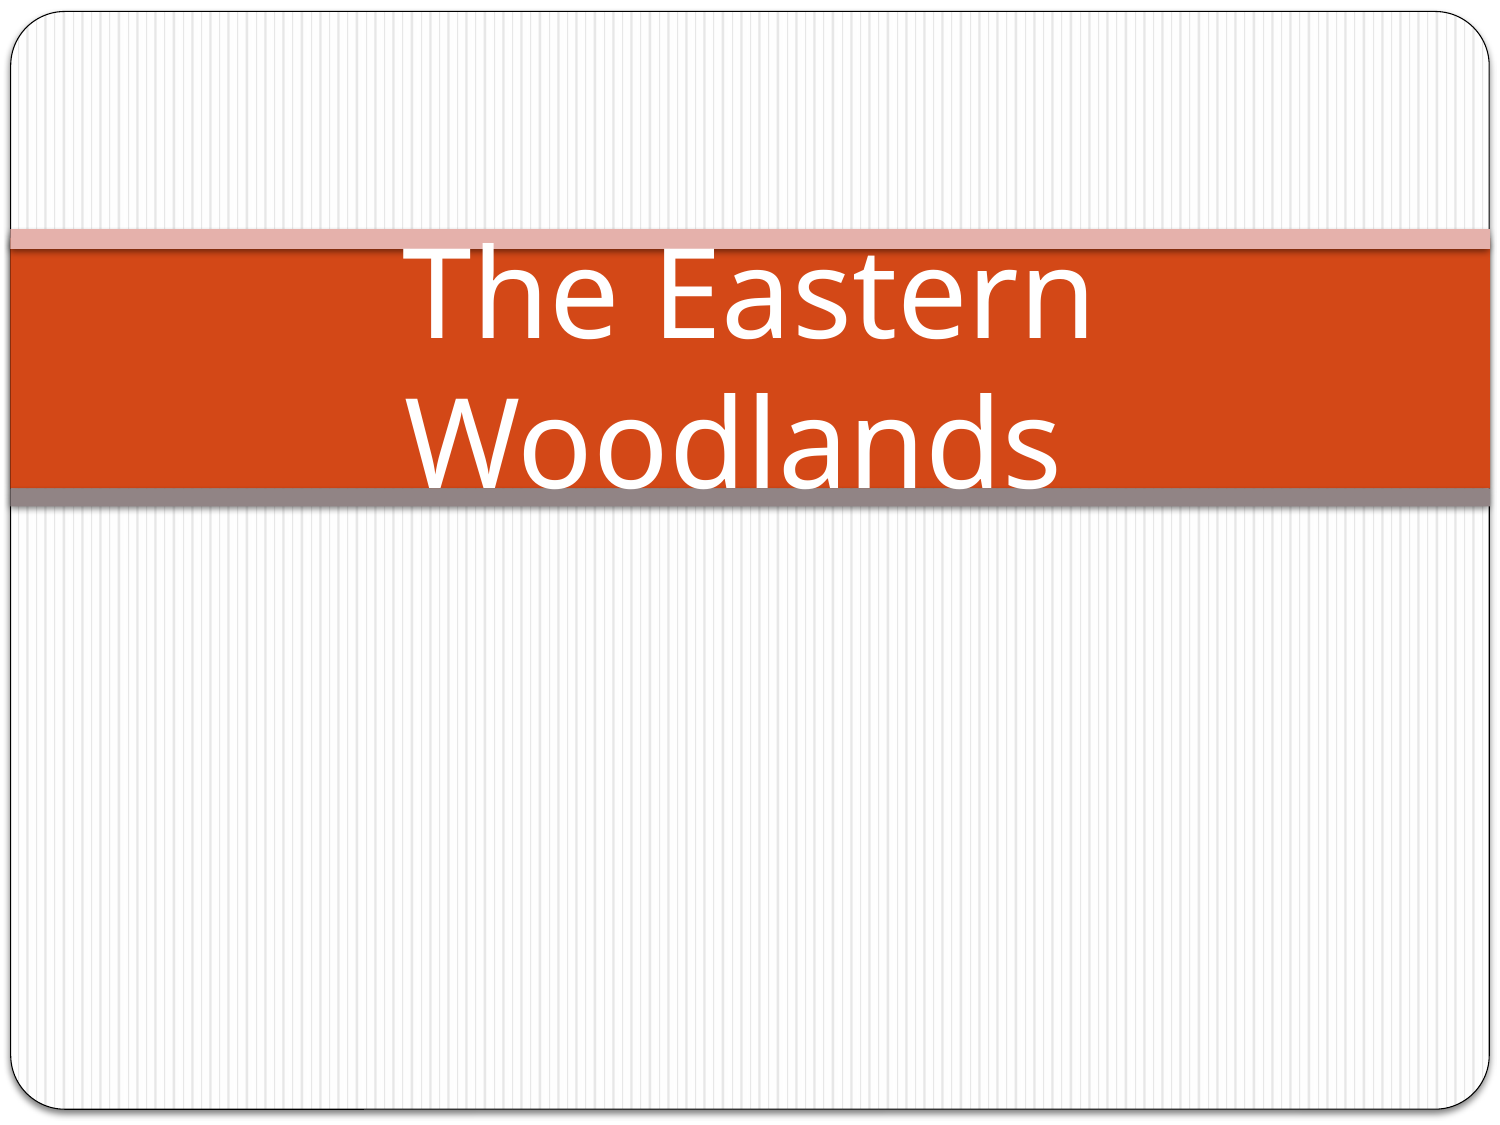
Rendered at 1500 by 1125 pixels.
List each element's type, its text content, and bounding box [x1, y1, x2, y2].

title The Eastern Woodlands [75, 247, 1425, 489]
